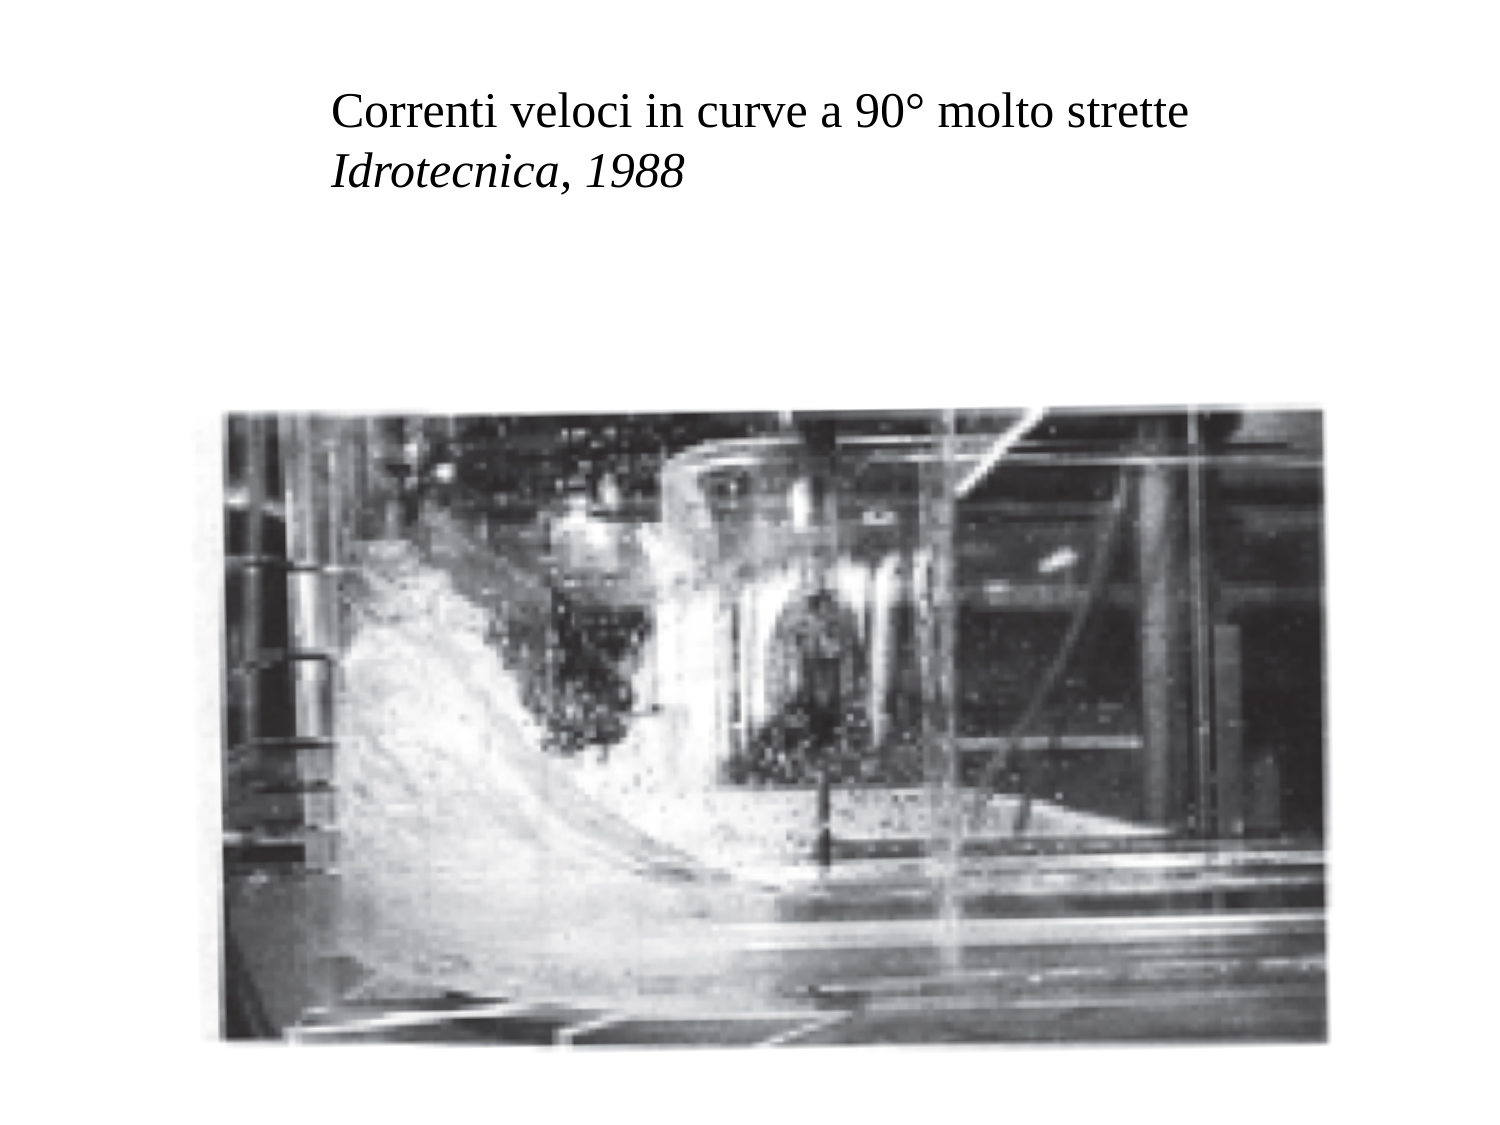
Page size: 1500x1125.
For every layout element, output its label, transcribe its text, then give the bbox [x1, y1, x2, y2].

picture [186, 366, 1365, 1076]
text_box Correnti veloci in curve a 90° molto strette Idrotecnica, 1988 [316, 70, 1325, 205]
